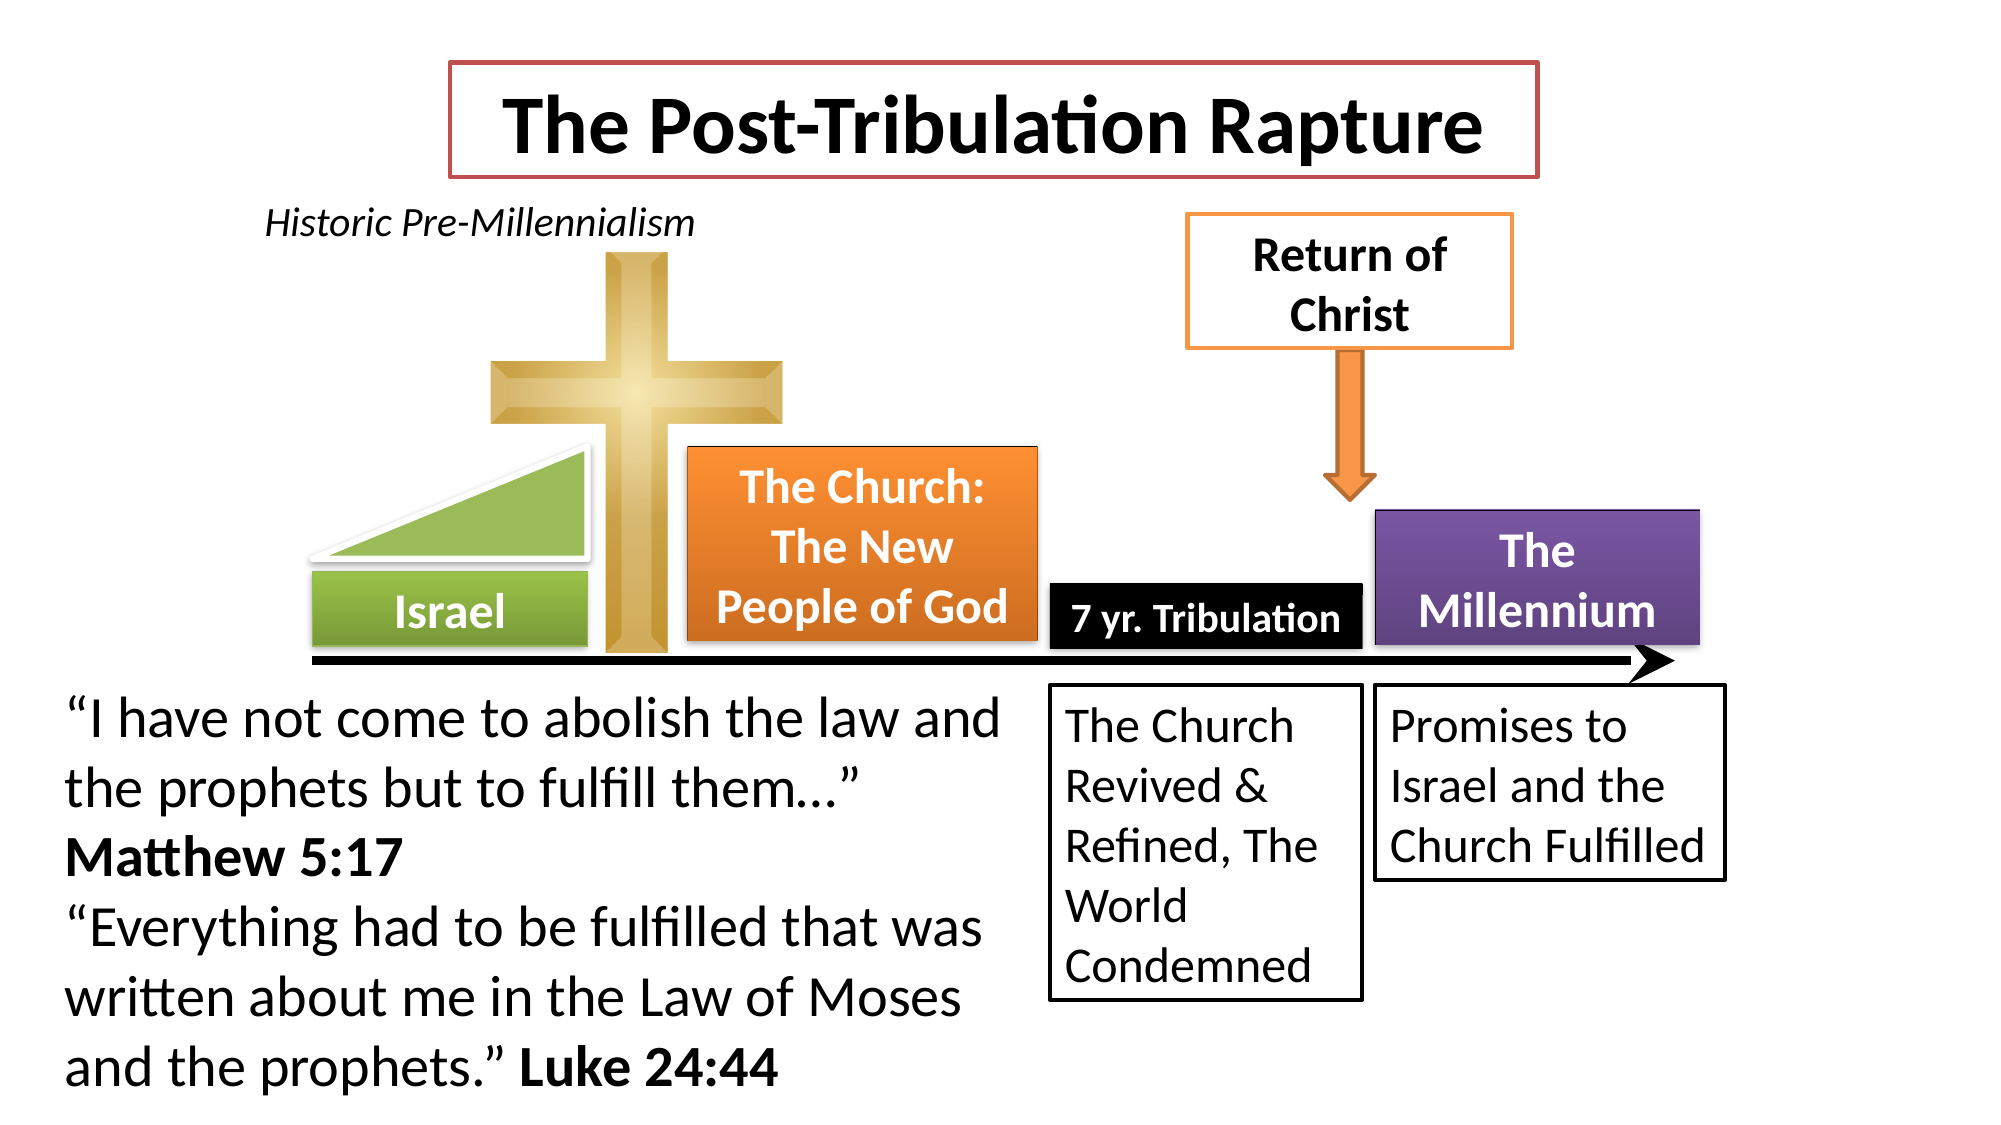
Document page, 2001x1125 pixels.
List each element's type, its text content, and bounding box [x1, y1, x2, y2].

text_box The Church: The New People of God [854, 446, 1038, 641]
text_box 7 yr. Tribulation [1049, 583, 1363, 649]
text_box Promises to Israel and the Church Fulfilled [1373, 683, 1727, 882]
text_box The Millennium [1374, 509, 1700, 645]
text_box The Church Revived & Refined, The World Condemned [1048, 683, 1364, 1002]
text_box Israel [312, 571, 410, 647]
text_box Return of Christ [1185, 212, 1514, 350]
text_box [1323, 350, 1377, 503]
text_box [309, 515, 410, 562]
text_box The Post-Tribulation Rapture [448, 60, 1540, 179]
picture [415, 206, 851, 701]
text_box “I have not come to abolish the law and the prophets but to fulfill them…” Matthew 5:17 “Everything had to be fulfilled that was written about me in the Law of Moses and the prophets.” Luke 24:44 [49, 671, 1038, 1106]
text_box Historic Pre-Millennialism [248, 185, 764, 254]
